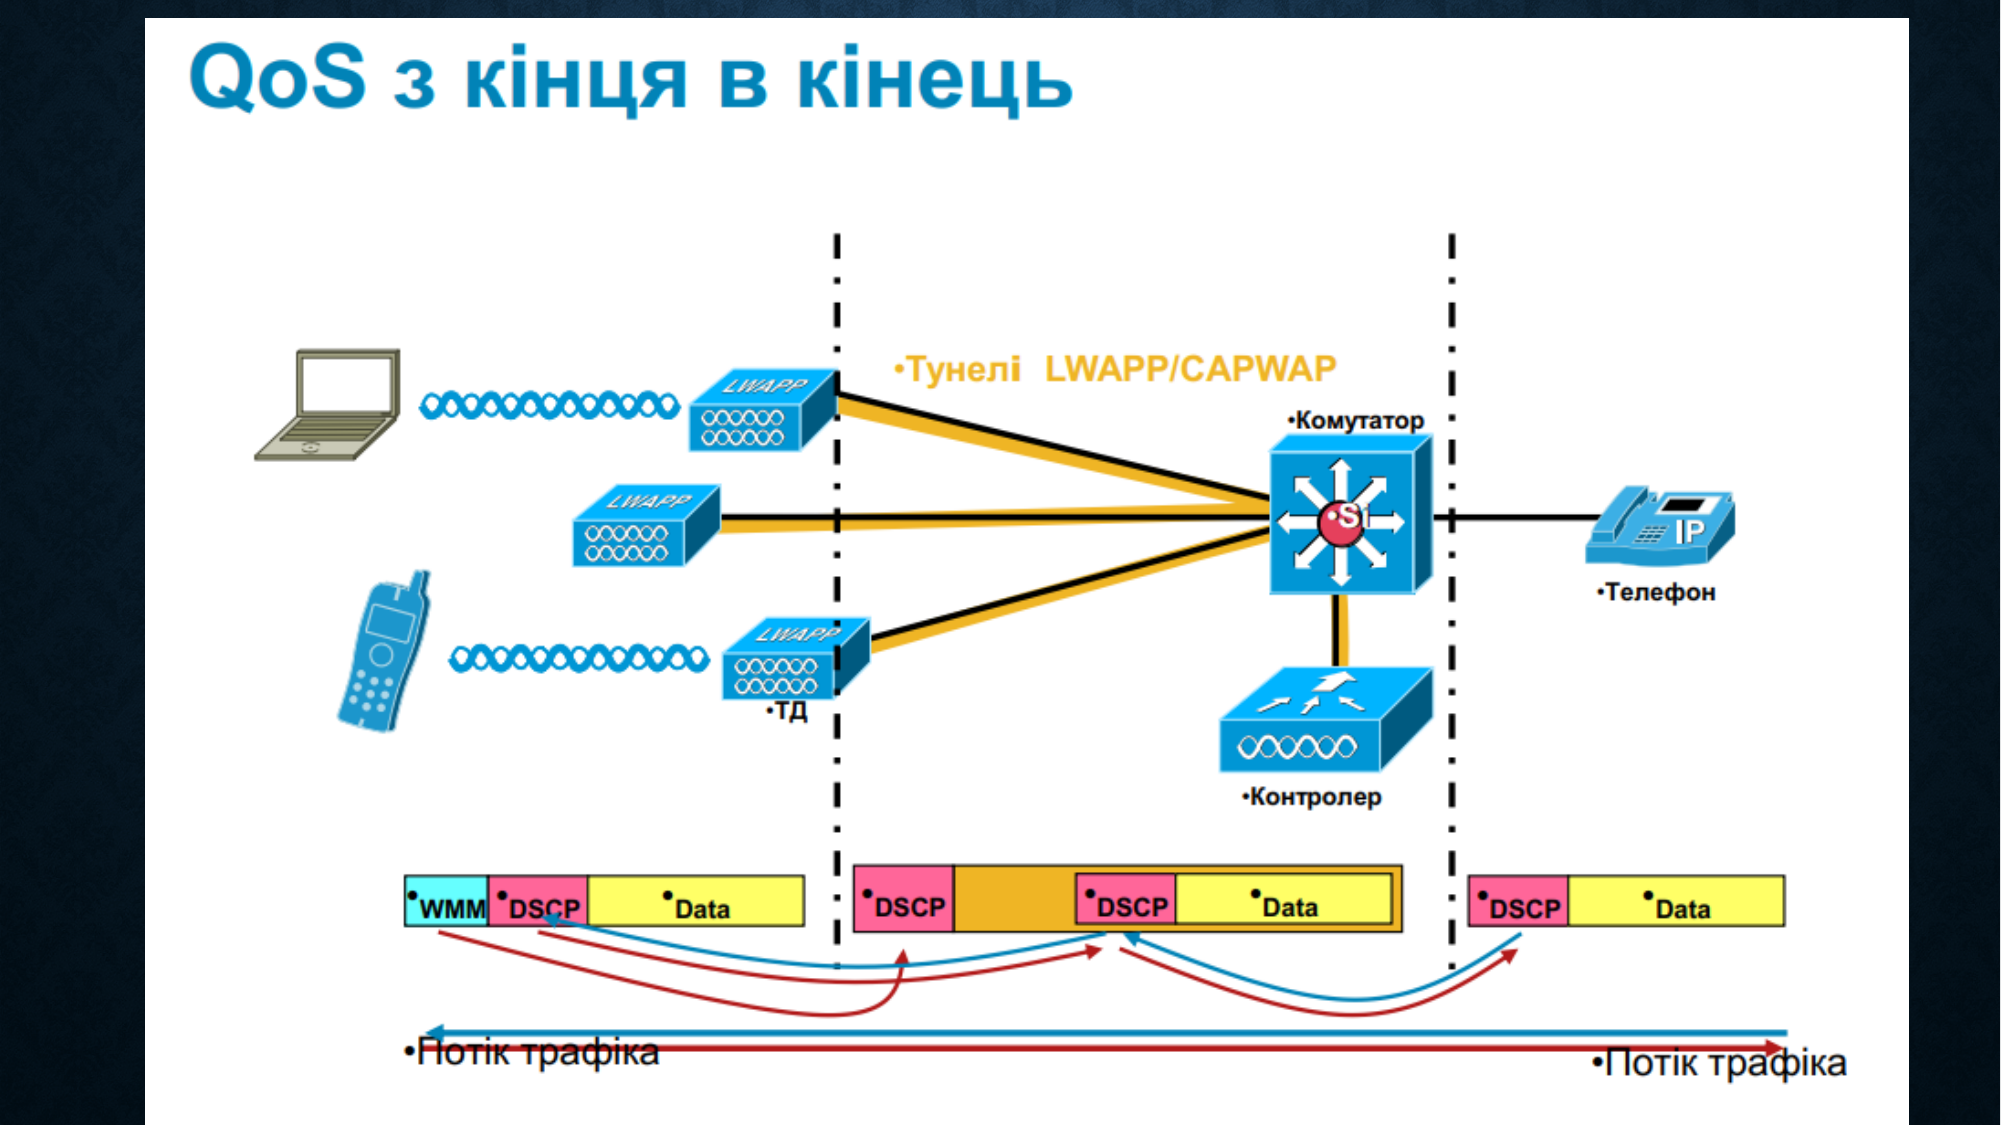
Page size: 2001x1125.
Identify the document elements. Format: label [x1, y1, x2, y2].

picture [144, 18, 1910, 1125]
